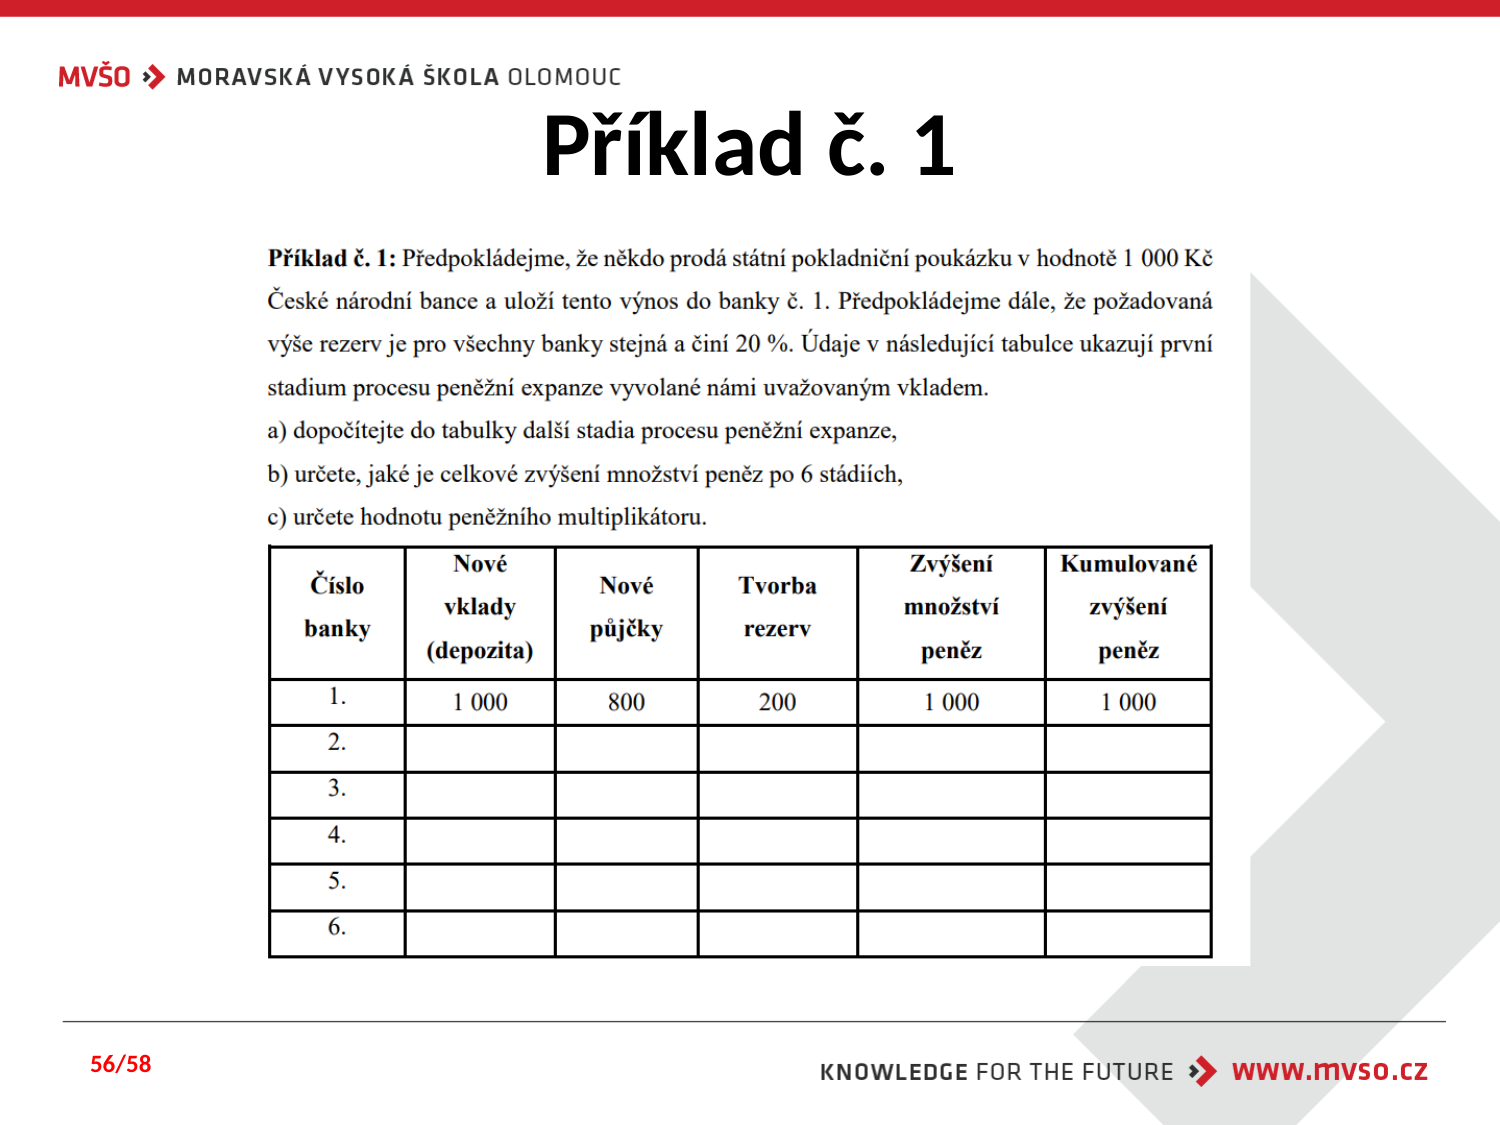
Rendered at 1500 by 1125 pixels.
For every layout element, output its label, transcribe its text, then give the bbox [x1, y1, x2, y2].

text_box 56/58 [74, 1040, 213, 1085]
title Příklad č. 1 [75, 45, 1425, 233]
picture [0, 0, 1500, 1125]
